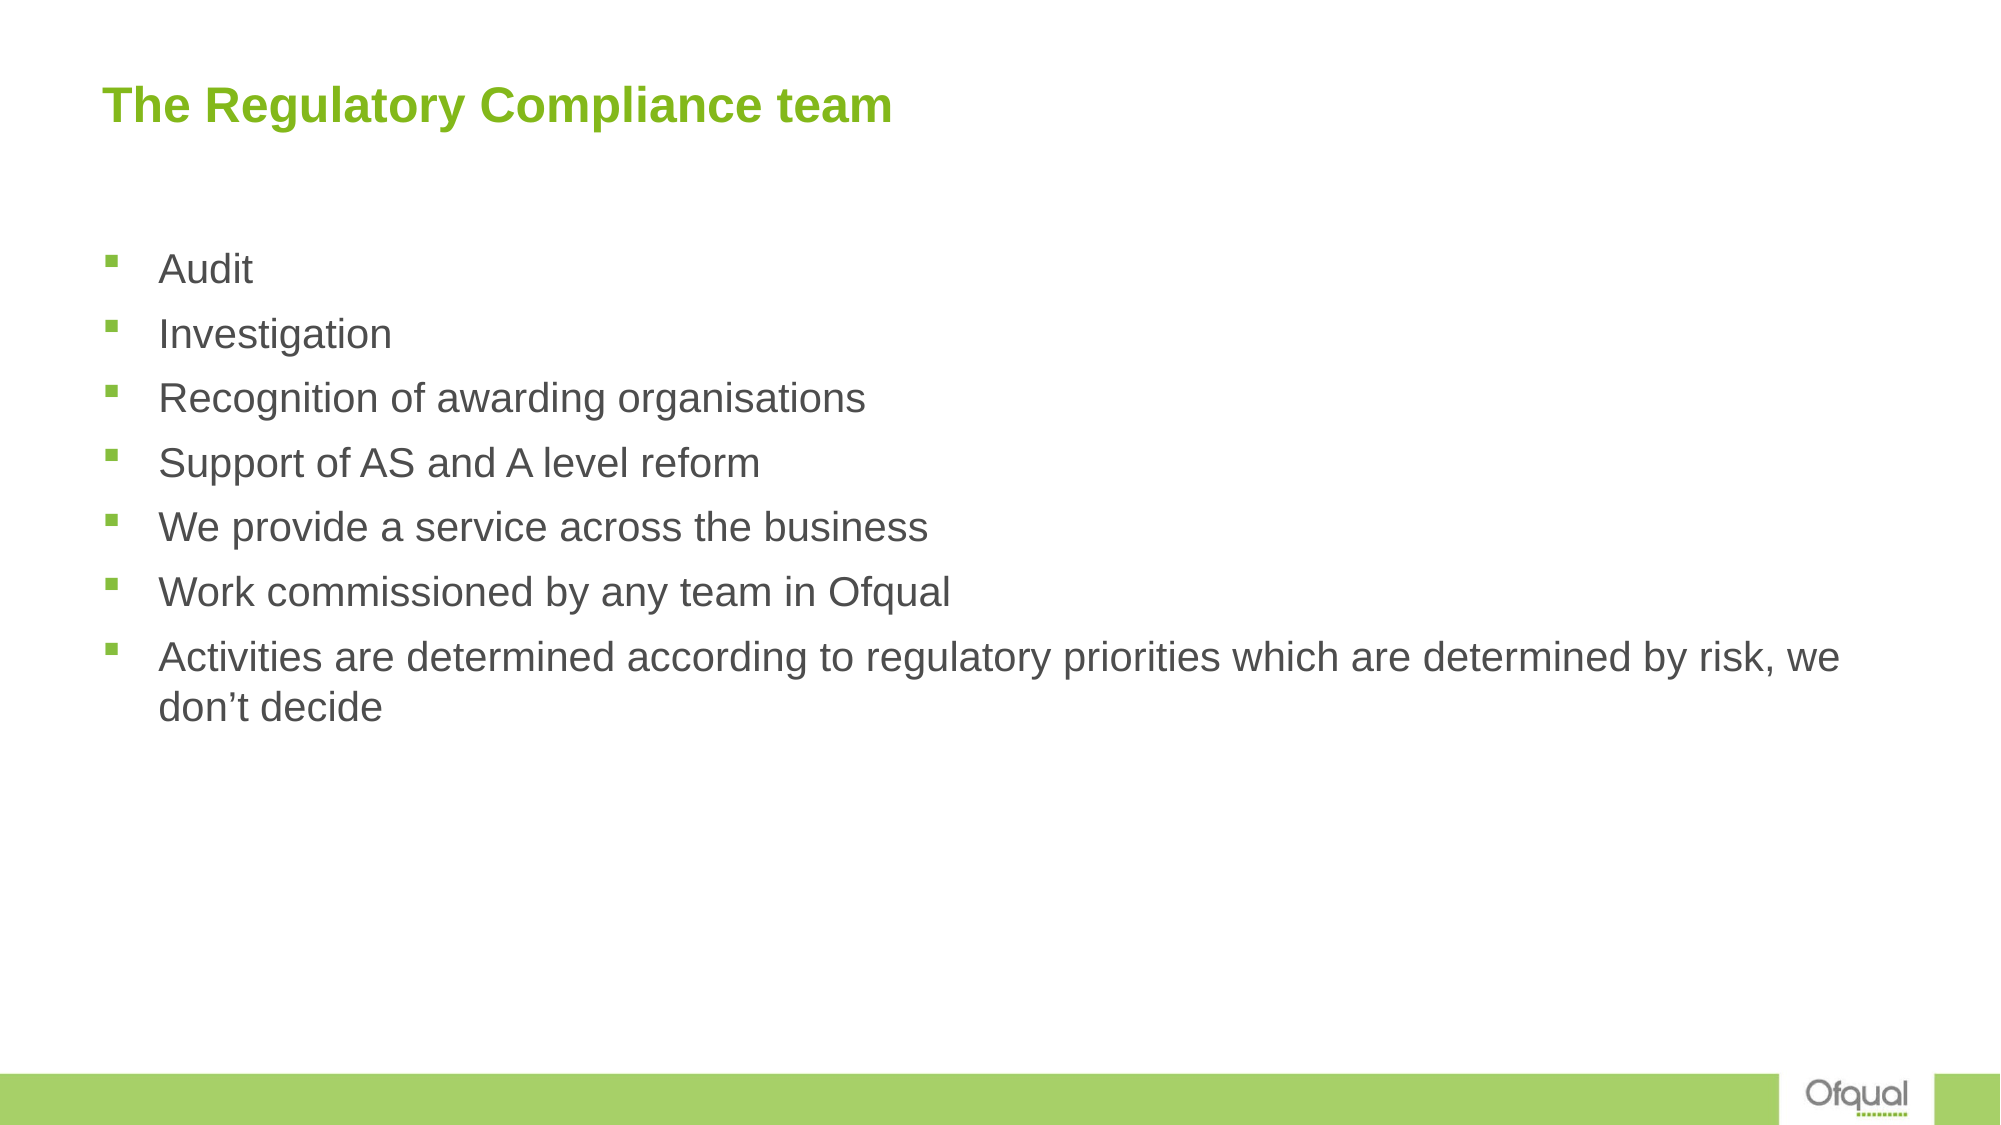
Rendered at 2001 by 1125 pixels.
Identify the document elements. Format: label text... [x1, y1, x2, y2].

picture [0, 0, 2000, 1125]
list Audit Investigation Recognition of awarding organisations Support of AS and A level reform We provide a service across the business Work commissioned by any team in Ofqual Activities are determined according to regulatory priorities which are determined by risk, we don’t decide [102, 235, 1903, 974]
title The Regulatory Compliance team [102, 66, 1491, 161]
